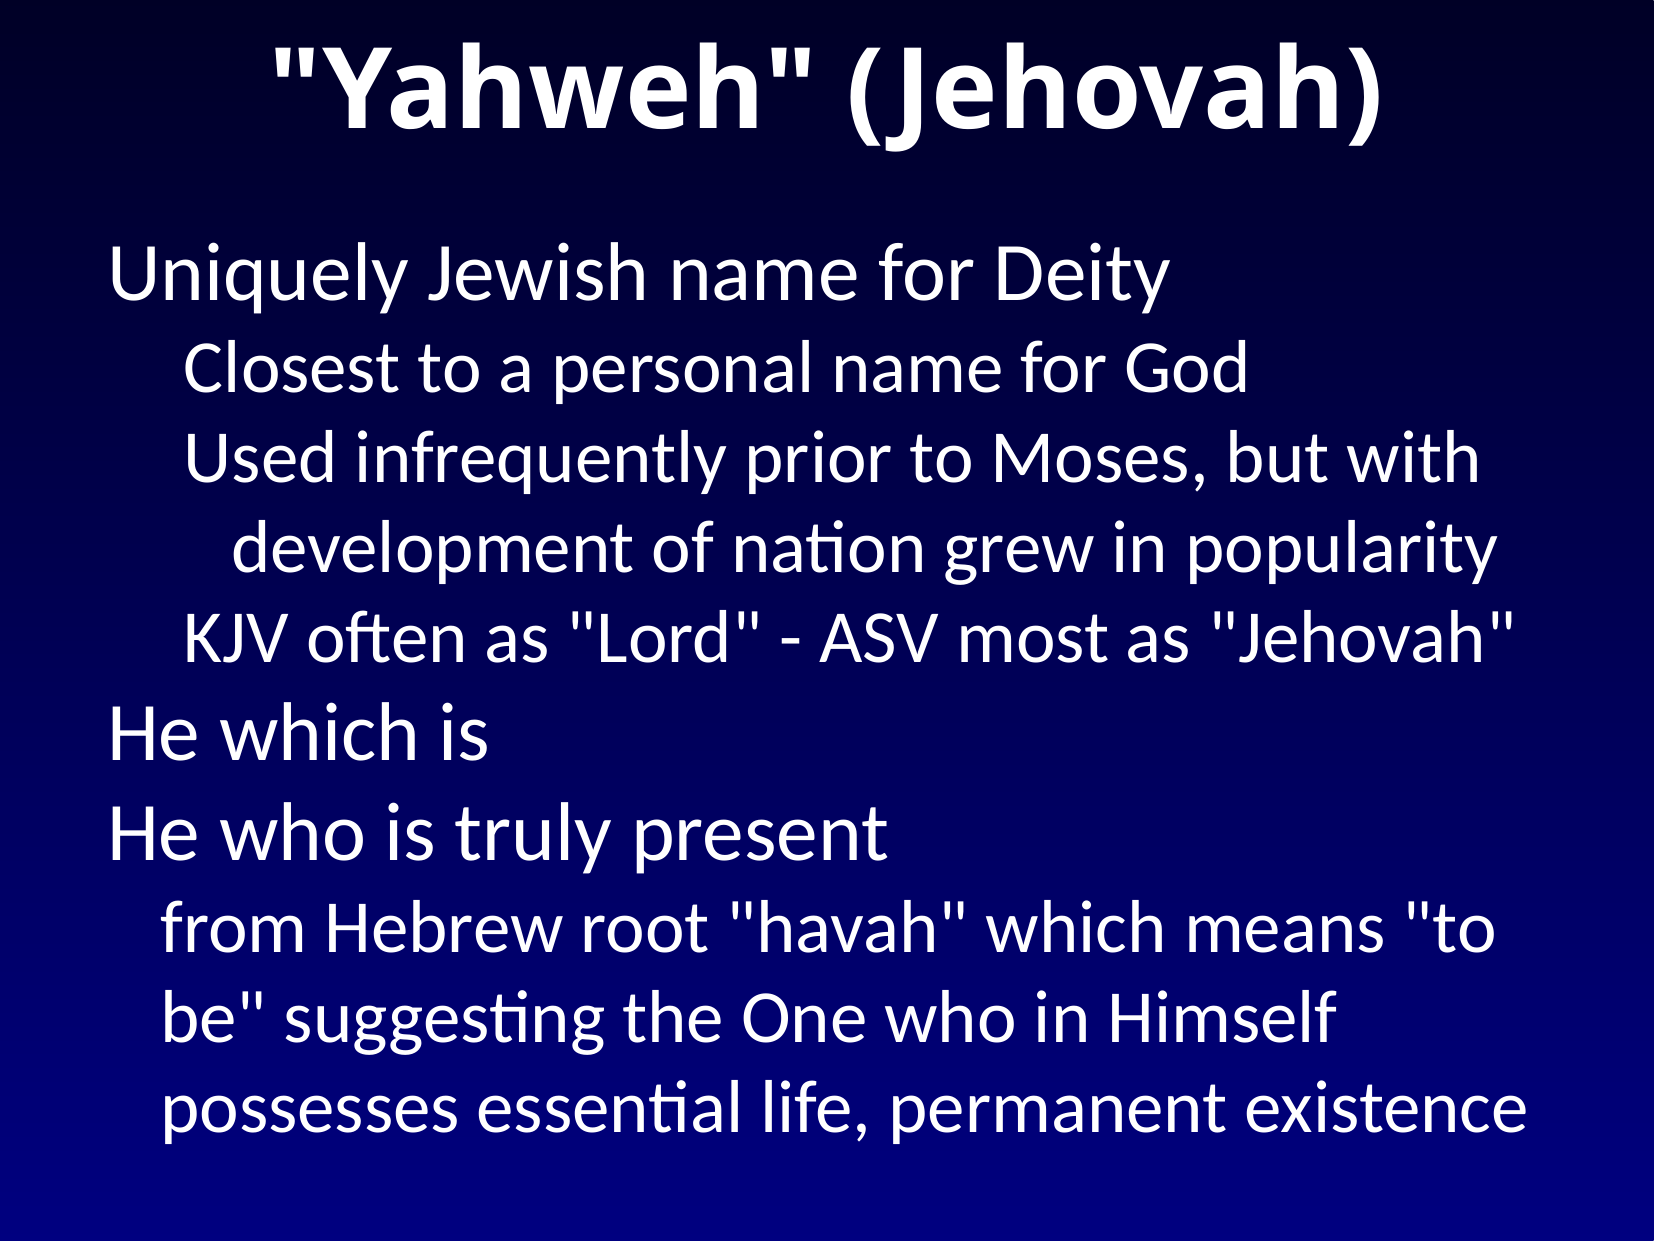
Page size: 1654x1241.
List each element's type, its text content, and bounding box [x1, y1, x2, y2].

list Uniquely Jewish name for Deity Closest to a personal name for God Used infrequently prior to Moses, but with development of nation grew in popularity KJV often as "Lord" - ASV most as "Jehovah" He which is He who is truly present from Hebrew root "havah" which means "to be" suggesting the One who in Himself possesses essential life, permanent existence [89, 194, 1565, 1170]
title "Yahweh" (Jehovah) [38, 14, 1615, 151]
